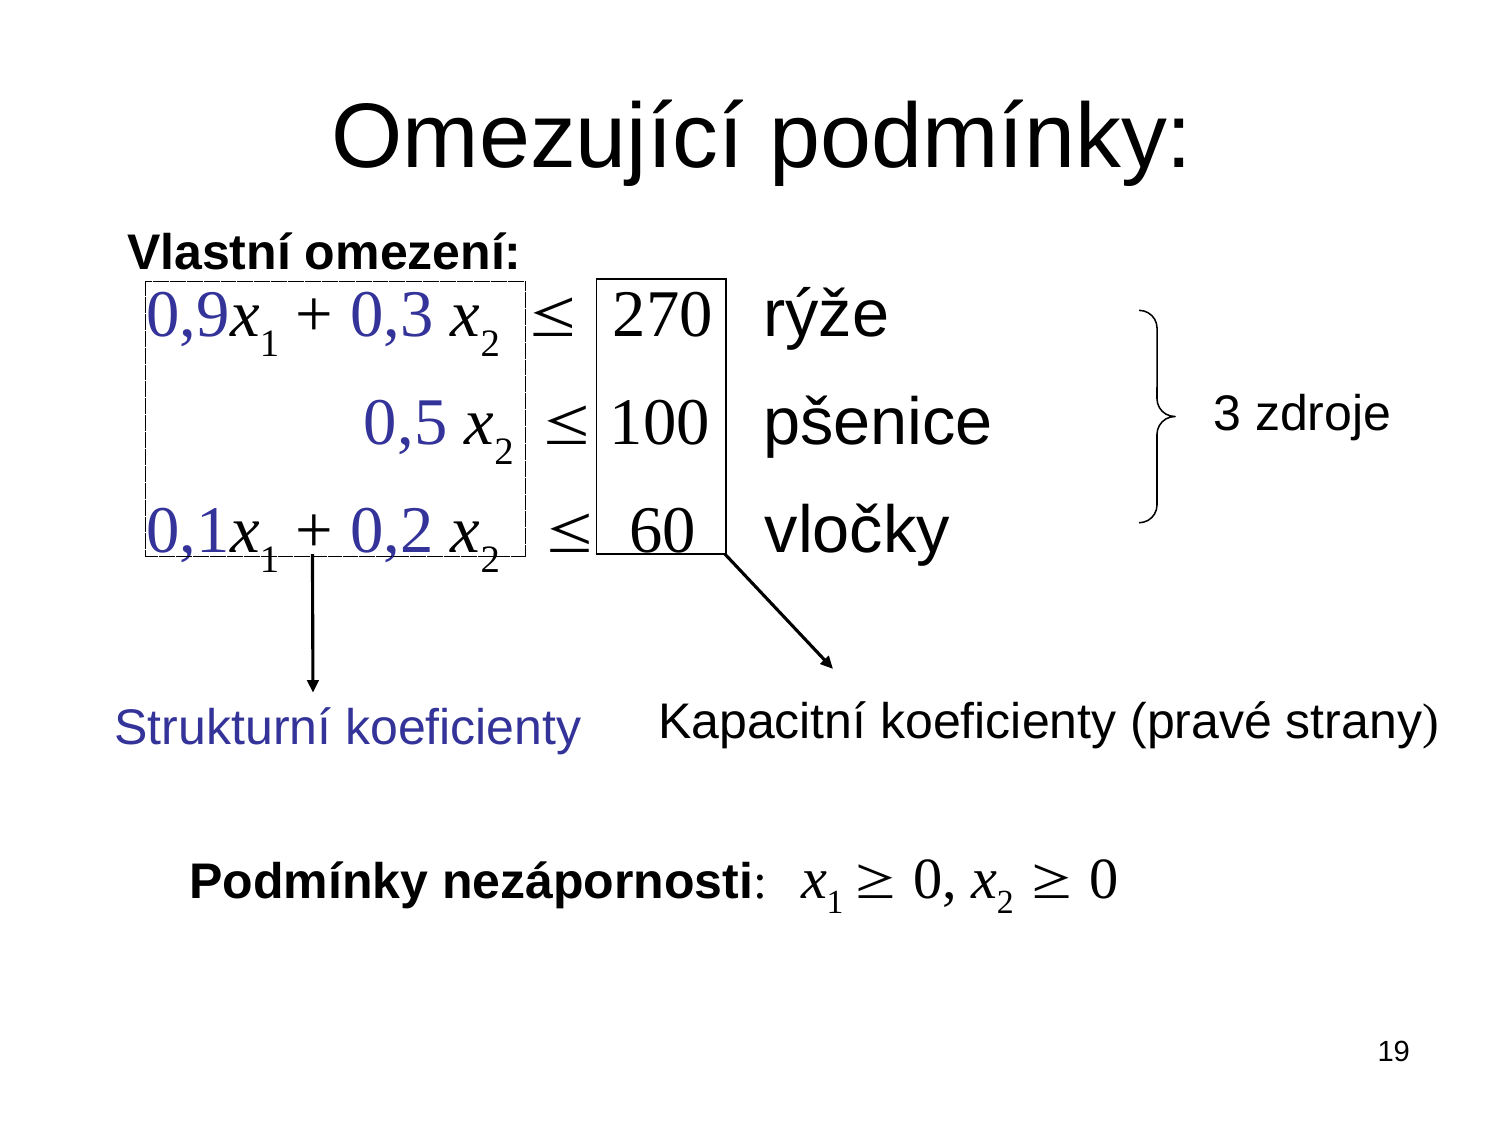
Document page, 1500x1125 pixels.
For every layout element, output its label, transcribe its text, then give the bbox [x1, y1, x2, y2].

list 0,9x1 + 0,3 x2  270 rýže 0,5 x2  100 pšenice 0,1x1 + 0,2 x2  60 vločky [75, 262, 1425, 1005]
text_box [596, 279, 727, 555]
text_box Kapacitní koeficienty (pravé strany) [643, 680, 1471, 756]
title Omezující podmínky: [125, 37, 1400, 225]
text_box [724, 554, 833, 669]
text_box [1139, 310, 1176, 523]
text_box Strukturní koeficienty [99, 687, 600, 763]
text_box 3 zdroje [1198, 373, 1412, 449]
text_box Vlastní omezení: [112, 212, 563, 288]
text_box Podmínky nezápornosti: x1  0, x2  0 [174, 825, 1350, 1027]
text_box [145, 288, 526, 557]
slide_number 19 [1074, 1024, 1426, 1103]
text_box [306, 554, 320, 693]
